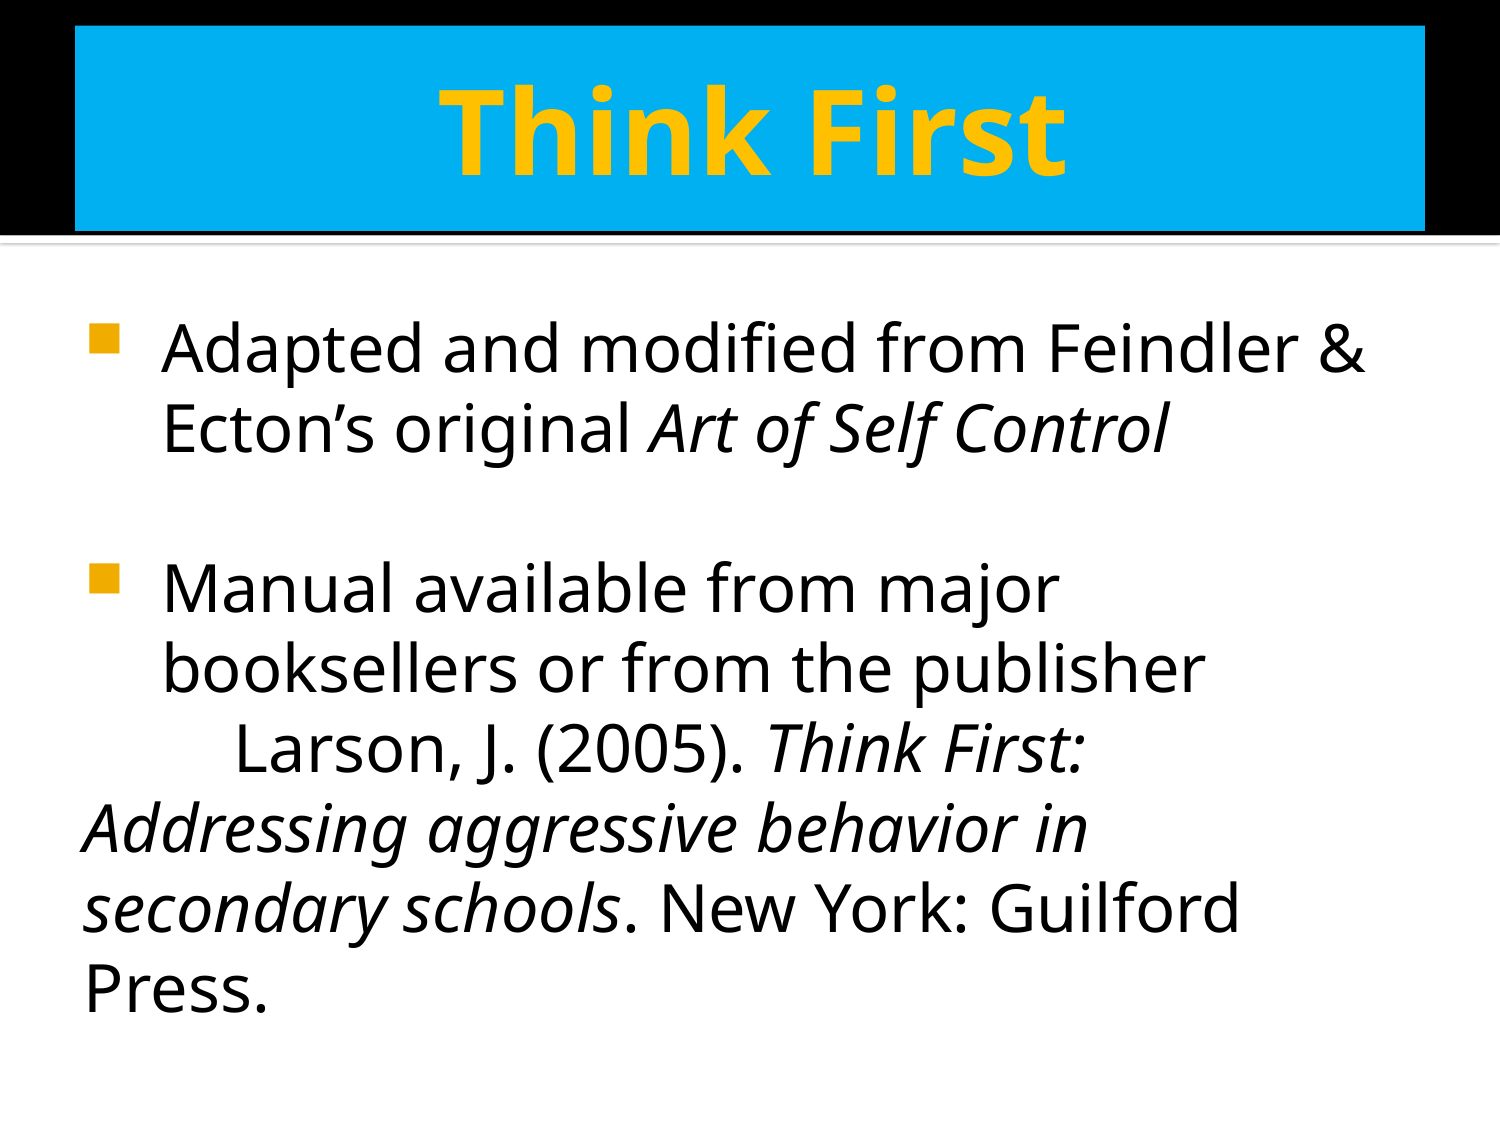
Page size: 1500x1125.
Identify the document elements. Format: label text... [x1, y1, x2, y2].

list Adapted and modified from Feindler & Ecton’s original Art of Self Control Manual available from major booksellers or from the publisher Larson, J. (2005). Think First: Addressing aggressive behavior in secondary schools. New York: Guilford Press. [75, 291, 1425, 1050]
title Think First [75, 25, 1425, 231]
